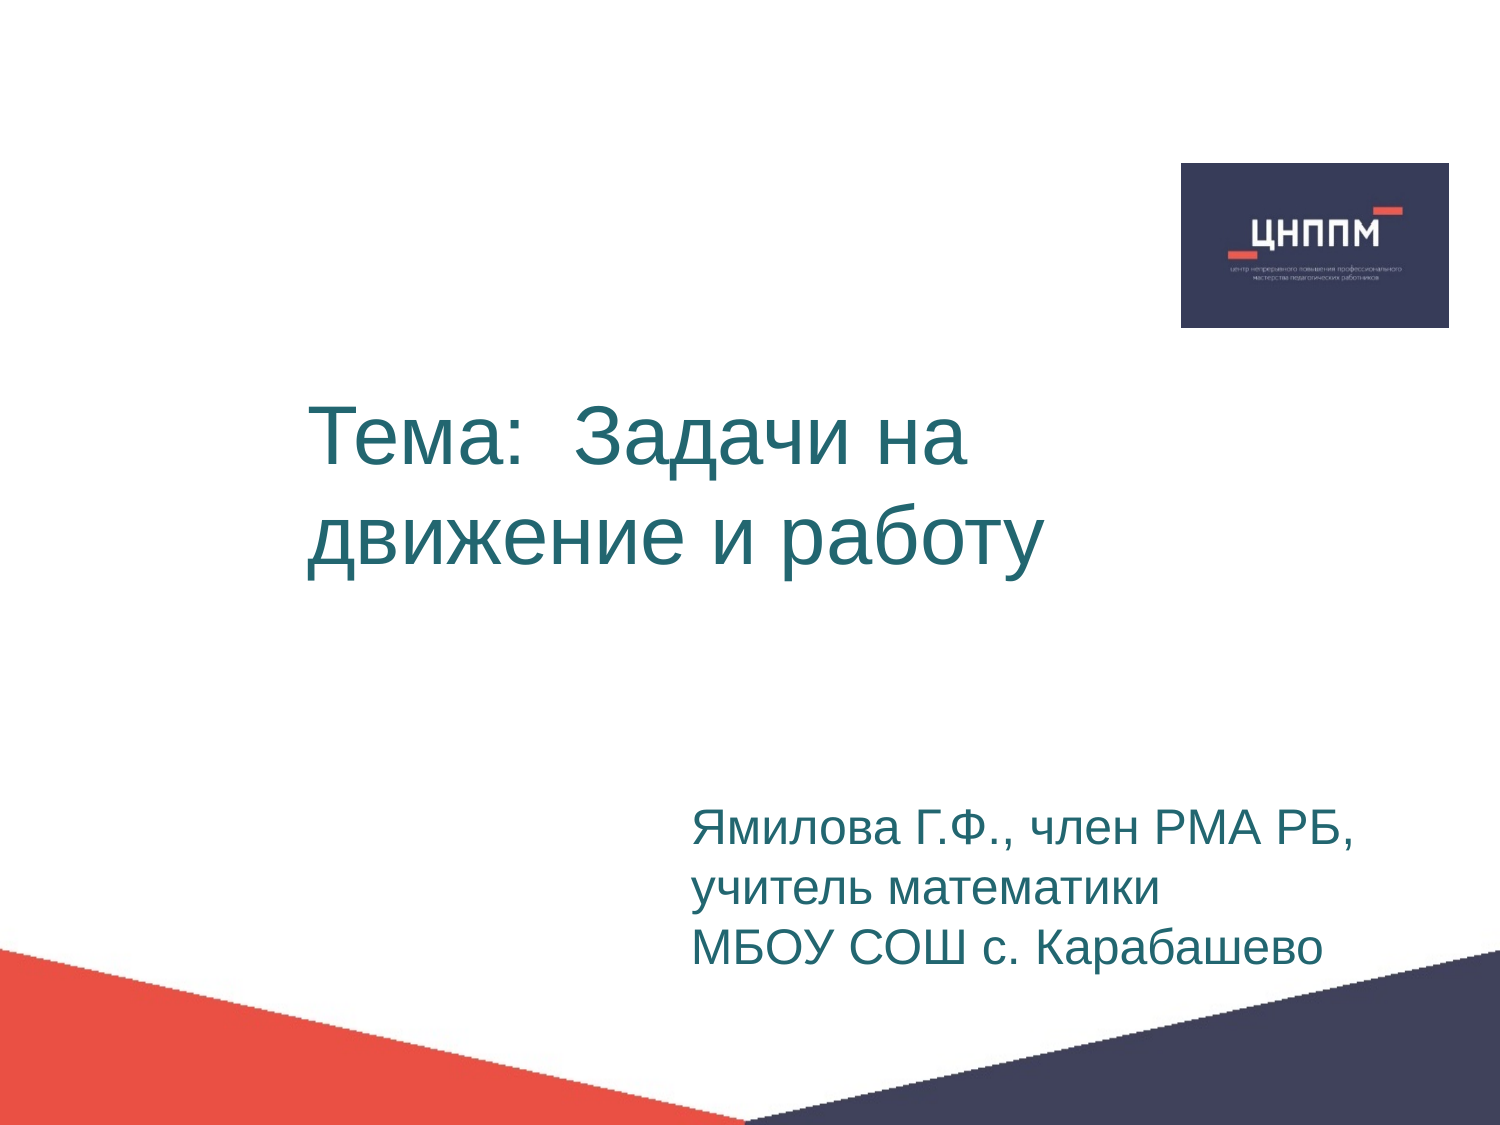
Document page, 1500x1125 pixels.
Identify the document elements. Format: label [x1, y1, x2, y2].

list [0, 3, 1500, 1125]
picture [1180, 163, 1449, 328]
